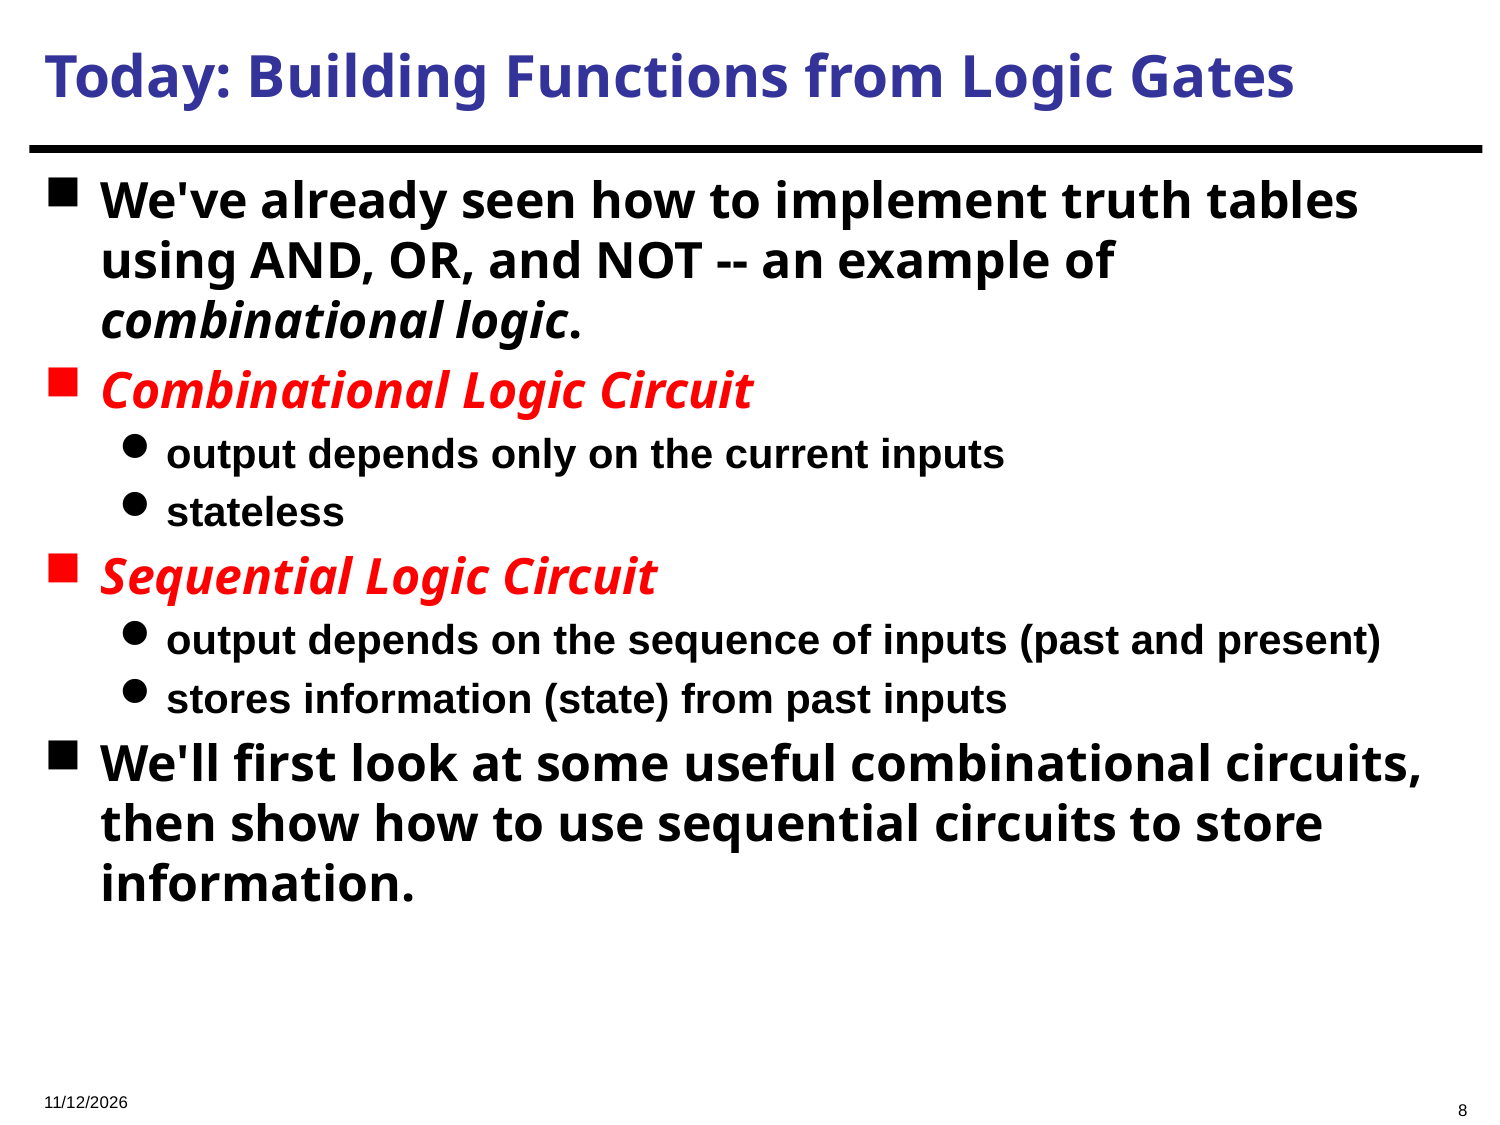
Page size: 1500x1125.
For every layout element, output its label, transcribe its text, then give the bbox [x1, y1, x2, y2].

list We've already seen how to implement truth tables using AND, OR, and NOT -- an example of combinational logic. Combinational Logic Circuit output depends only on the current inputs stateless Sequential Logic Circuit output depends on the sequence of inputs (past and present) stores information (state) from past inputs We'll first look at some useful combinational circuits, then show how to use sequential circuits to store information. [29, 160, 1480, 1061]
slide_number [29, 1072, 405, 1113]
slide_number 8 [1032, 1072, 1483, 1113]
title Today: Building Functions from Logic Gates [29, 11, 1480, 138]
